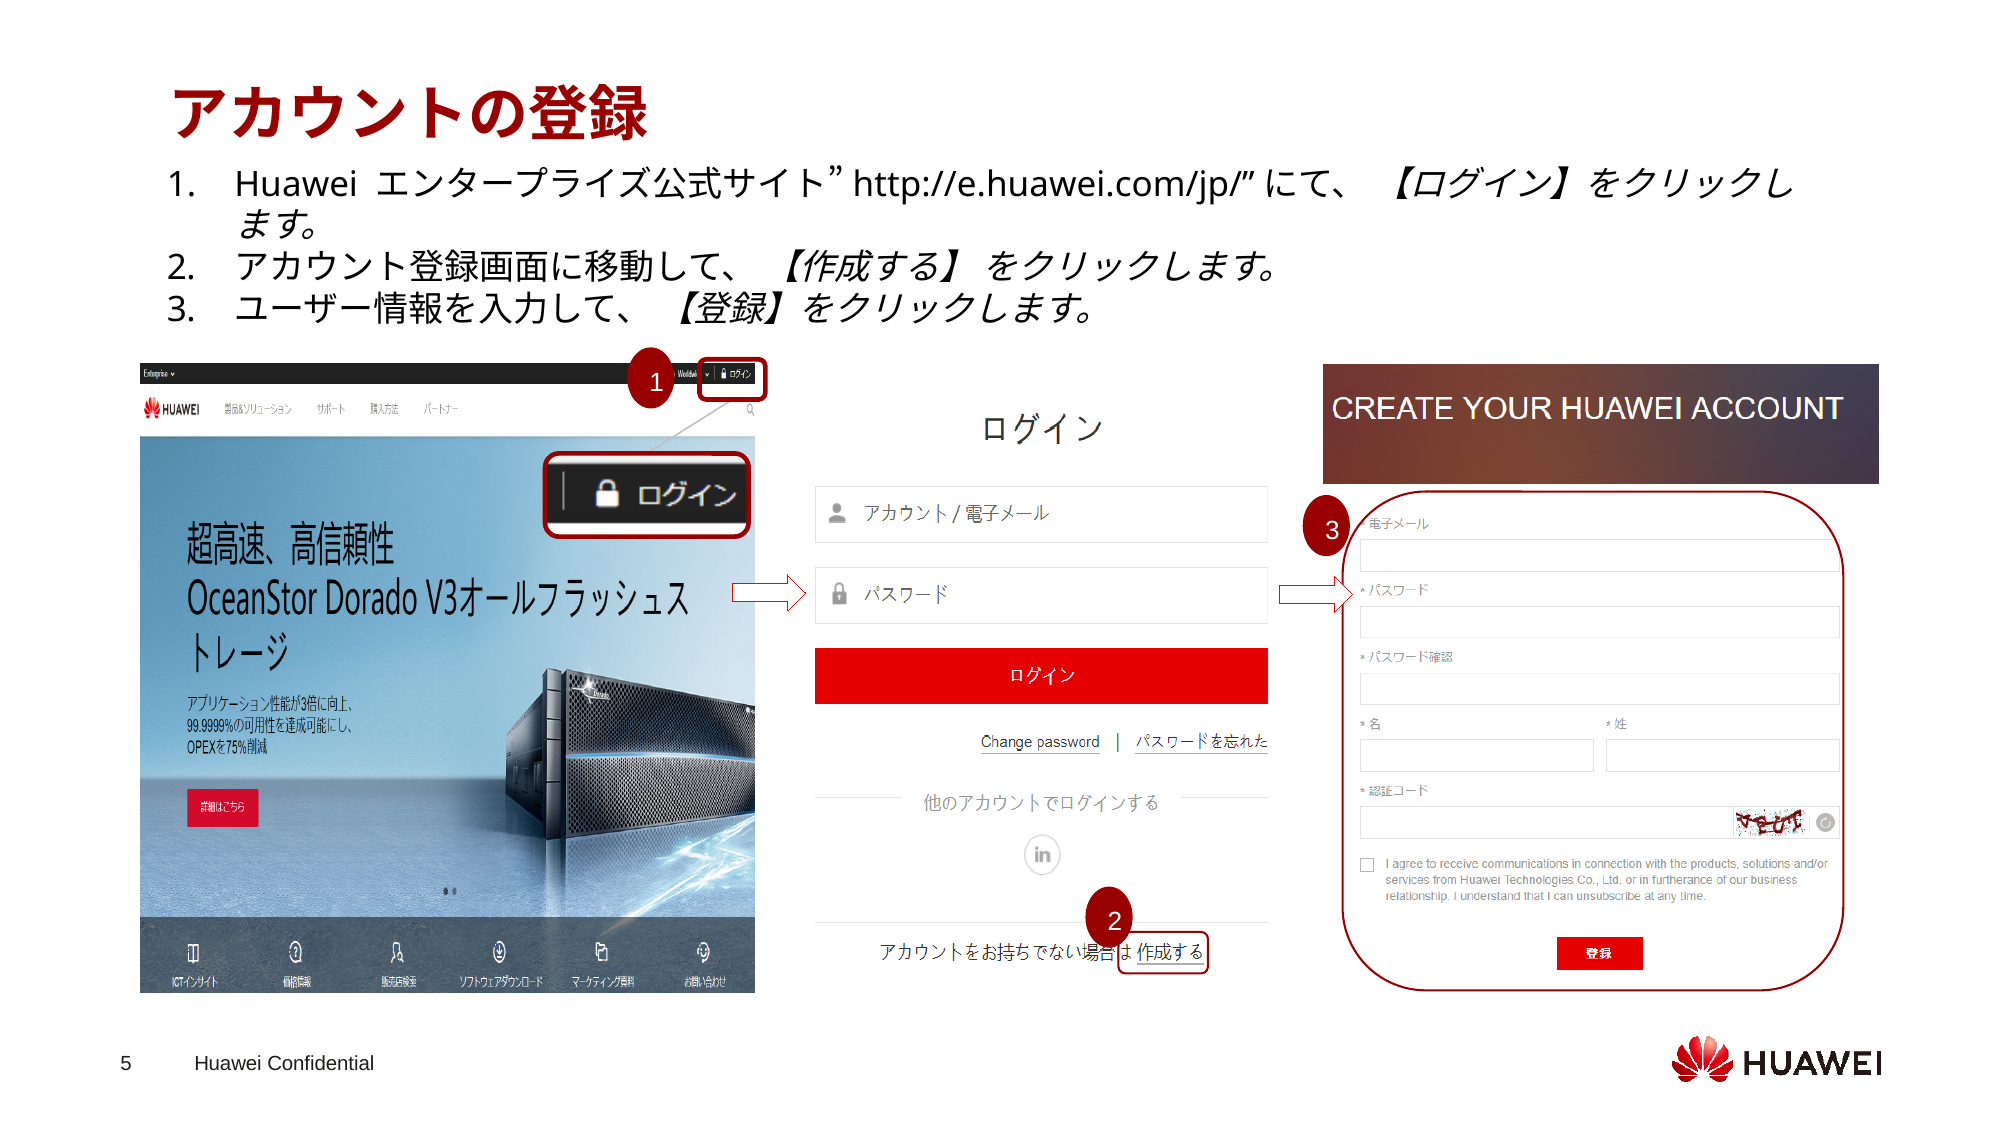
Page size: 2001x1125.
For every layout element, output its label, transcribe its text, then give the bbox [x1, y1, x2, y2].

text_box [140, 347, 766, 993]
text_box Huawei エンタープライズ公式サイト”http://e.huawei.com/jp/”にて、 【ログイン】をクリックします。 アカウント登録画面に移動して、 【作成する】 をクリックします。 ユーザー情報を入力して、 【登録】をクリックします。 [152, 153, 1811, 337]
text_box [787, 362, 1313, 991]
picture [1672, 1036, 1881, 1082]
text_box アカウントの登録 [150, 66, 1724, 157]
text_box [766, 583, 787, 602]
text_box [1302, 364, 1879, 1006]
